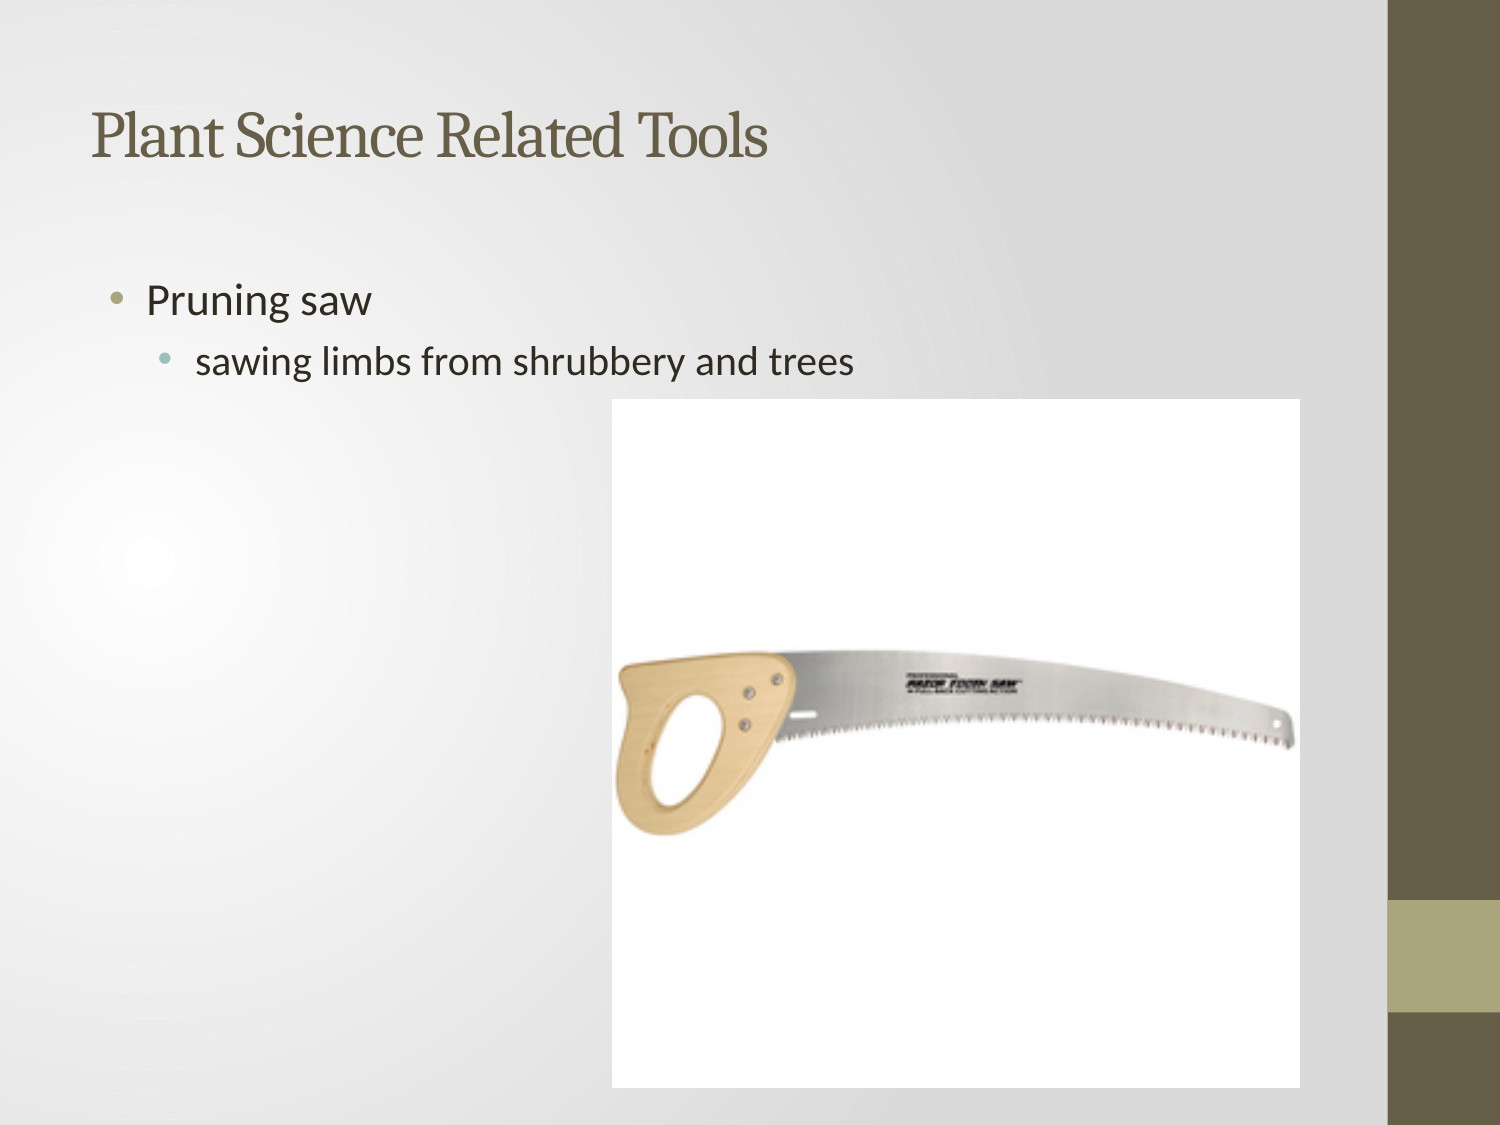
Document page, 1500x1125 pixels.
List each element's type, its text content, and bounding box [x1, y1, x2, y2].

list Pruning saw sawing limbs from shrubbery and trees [75, 262, 1325, 1050]
title Plant Science Related Tools [75, 37, 1325, 225]
picture [611, 399, 1301, 1088]
